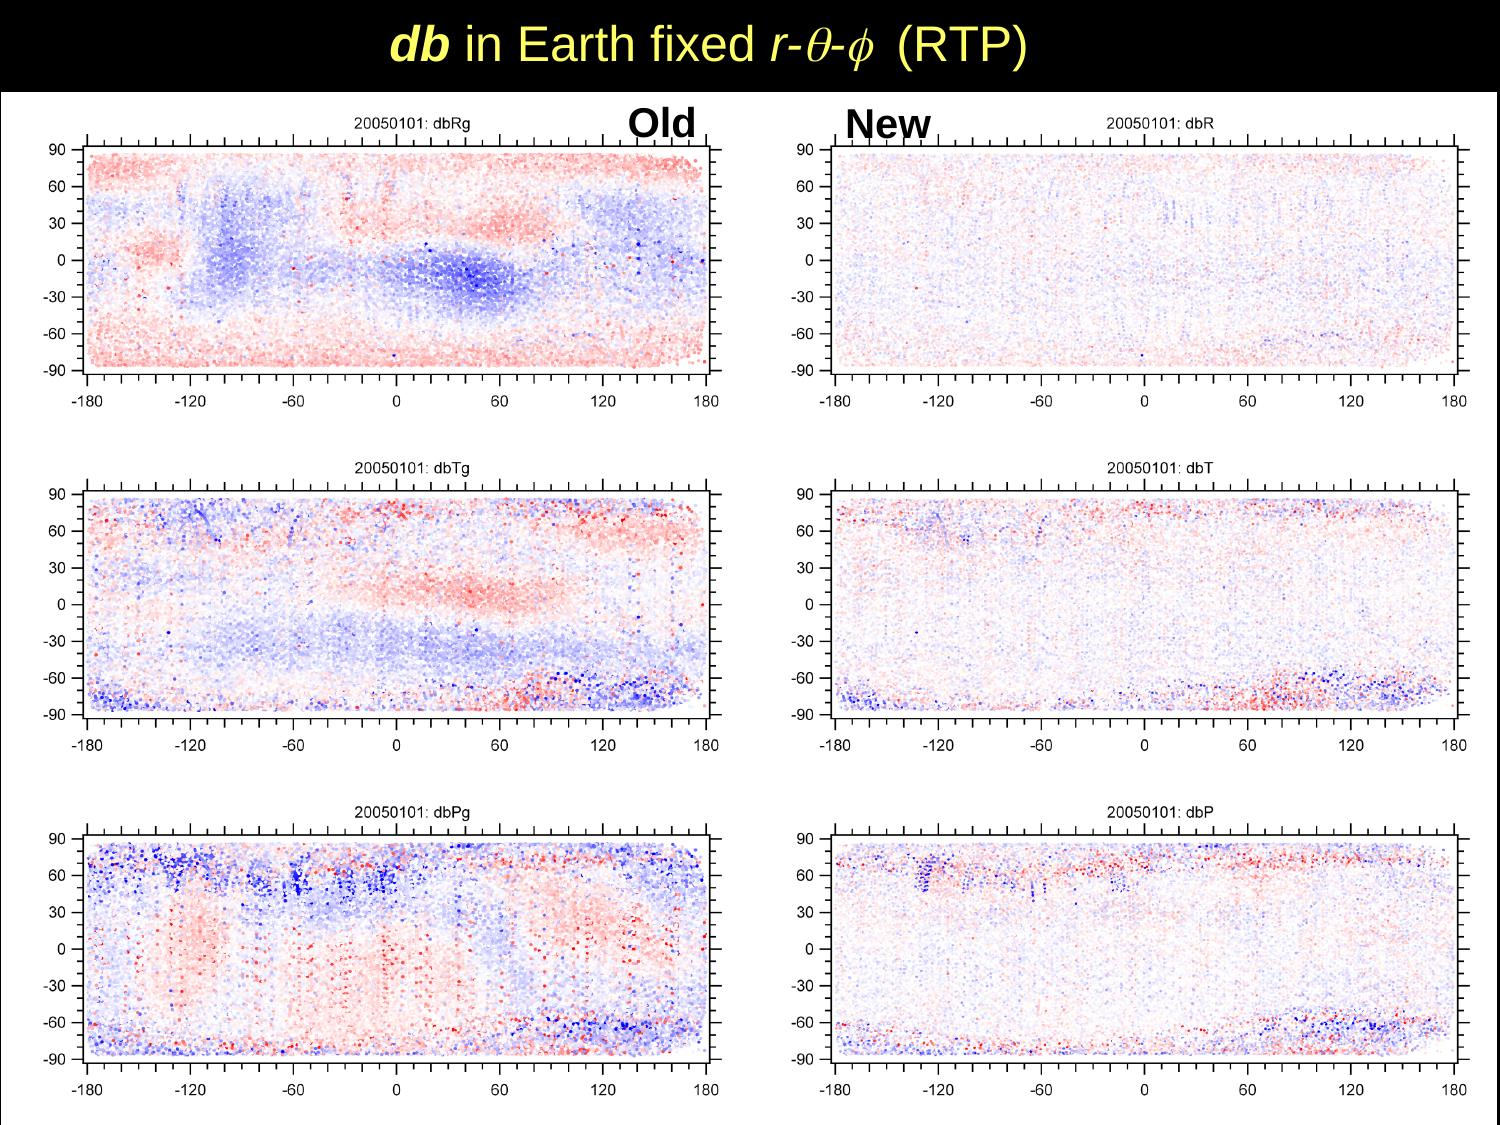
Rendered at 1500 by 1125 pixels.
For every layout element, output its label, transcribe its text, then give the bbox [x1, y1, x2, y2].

picture [1, 92, 1498, 1125]
text_box db in Earth fixed r-q-f (RTP) [374, 4, 1157, 80]
